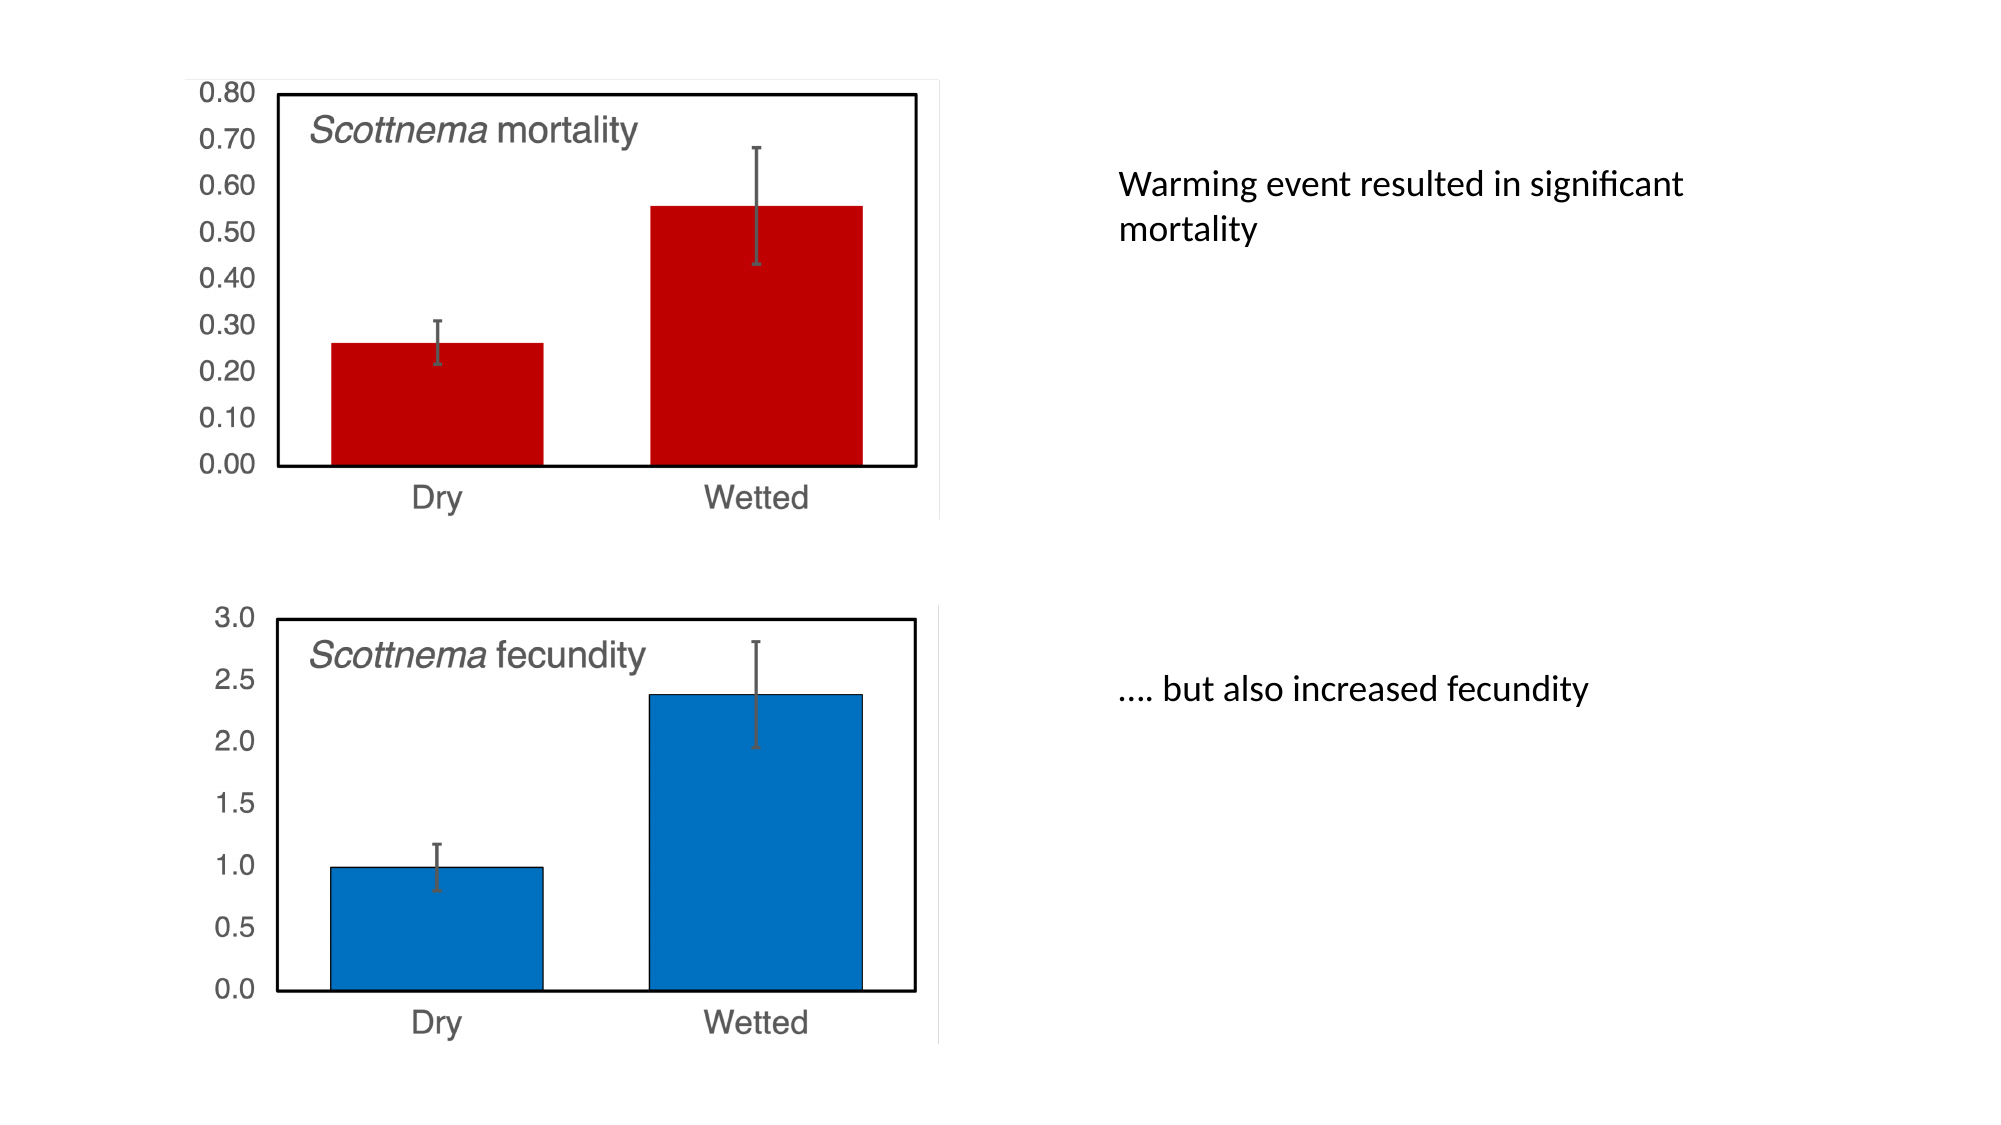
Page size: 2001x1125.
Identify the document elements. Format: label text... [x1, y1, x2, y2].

text_box …. but also increased fecundity [1103, 656, 1768, 717]
picture [184, 603, 941, 1047]
picture [184, 78, 941, 522]
text_box Warming event resulted in significant mortality [1103, 151, 1768, 257]
